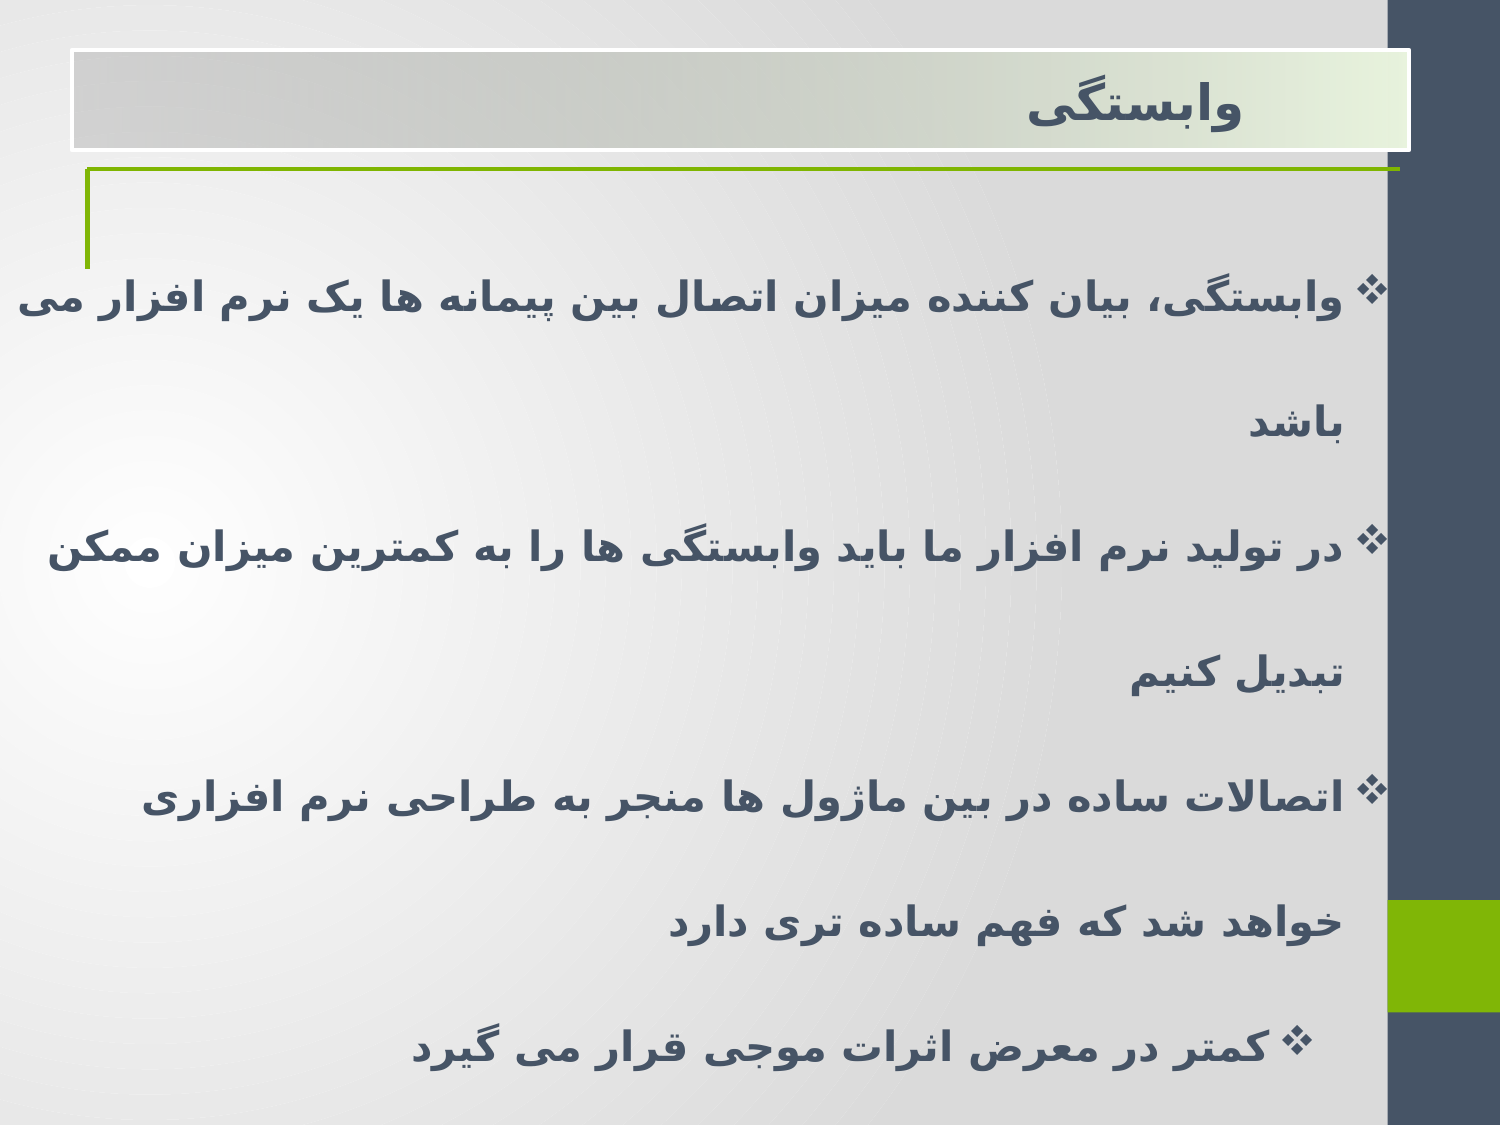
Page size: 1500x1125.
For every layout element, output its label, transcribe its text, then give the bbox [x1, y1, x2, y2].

text_box وابستگی [70, 48, 1411, 152]
text_box وابستگی، بیان کننده میزان اتصال بین پیمانه ها یک نرم افزار می باشد در تولید نرم افزار ما باید وابستگی ها را به کمترین میزان ممکن تبدیل کنیم اتصالات ساده در بین ماژول ها منجر به طراحی نرم افزاری خواهد شد که فهم ساده تری دارد کمتر در معرض اثرات موجی قرار می گیرد وابستگی زمانی به وجود می آیدکه پیمانه به محیط خارج از نرم افزار دسترسی داشته باشد مثال :نوشتن و خواندن بوسیله فایل سیستم وابستگی خارجی پدیده ایی ناگزیر است، اما باید محدود به موارد خاص باشد [0, 187, 1407, 1125]
